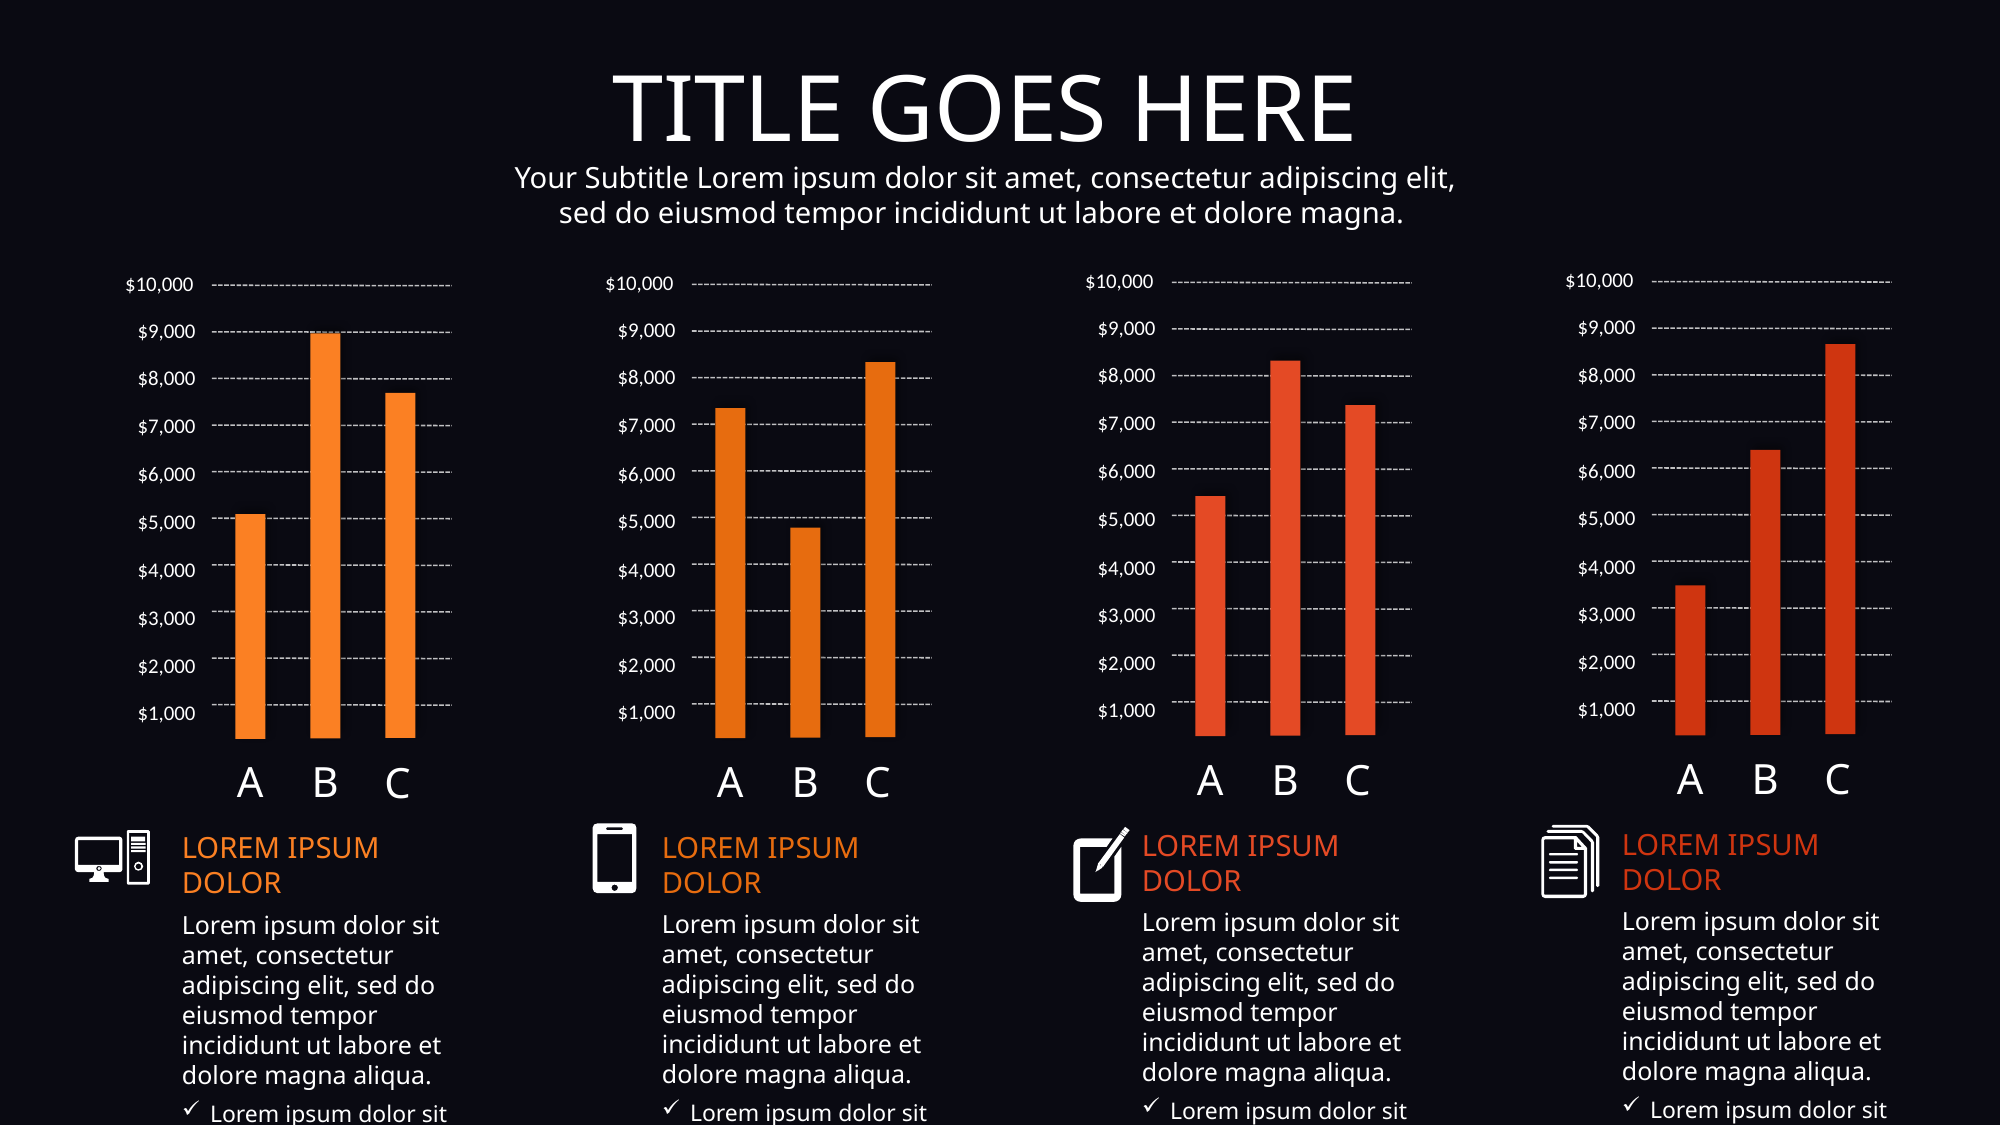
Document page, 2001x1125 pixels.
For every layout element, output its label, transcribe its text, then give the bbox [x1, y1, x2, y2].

text_box A [1648, 752, 1723, 803]
text_box A [688, 755, 763, 806]
text_box [1749, 702, 1781, 736]
text_box C [1795, 753, 1880, 804]
text_box B [1723, 752, 1808, 803]
text_box A [1168, 753, 1243, 804]
text_box B [1243, 753, 1328, 804]
text_box [864, 705, 896, 738]
text_box [1073, 838, 1122, 902]
text_box [384, 706, 416, 739]
text_box B [763, 755, 848, 806]
text_box [309, 706, 341, 739]
text_box [592, 823, 637, 894]
text_box B [283, 756, 355, 807]
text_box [579, 261, 700, 727]
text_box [700, 284, 932, 705]
text_box [126, 830, 150, 885]
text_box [1180, 282, 1412, 703]
text_box LOREM IPSUM DOLOR Lorem ipsum dolor sit amet, consectetur adipiscing elit, sed do eiusmod tempor incididunt ut labore et dolore magna aliqua. Lorem ipsum dolor sit amet, consectetur adipiscing [1127, 819, 1461, 1125]
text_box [1539, 258, 1660, 724]
text_box [1269, 703, 1301, 737]
text_box A [208, 756, 283, 807]
text_box C [1315, 754, 1400, 805]
text_box [1551, 824, 1600, 888]
text_box LOREM IPSUM DOLOR Lorem ipsum dolor sit amet, consectetur adipiscing elit, sed do eiusmod tempor incididunt ut labore et dolore magna aliqua. Lorem ipsum dolor sit amet, consectetur adipiscing [1607, 818, 1941, 1125]
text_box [1660, 281, 1892, 702]
text_box [1194, 703, 1226, 737]
text_box [1541, 836, 1588, 899]
text_box [1546, 829, 1595, 893]
text_box LOREM IPSUM DOLOR Lorem ipsum dolor sit amet, consectetur adipiscing elit, sed do eiusmod tempor incididunt ut labore et dolore magna aliqua. Lorem ipsum dolor sit amet, consectetur adipiscing [647, 821, 981, 1125]
text_box [1824, 702, 1856, 735]
text_box LOREM IPSUM DOLOR Lorem ipsum dolor sit amet, consectetur adipiscing elit, sed do eiusmod tempor incididunt ut labore et dolore magna aliqua. Lorem ipsum dolor sit amet, consectetur adipiscing [167, 822, 501, 1125]
text_box [74, 836, 123, 882]
text_box [789, 705, 821, 739]
text_box [1344, 703, 1376, 736]
text_box [234, 706, 266, 740]
text_box [1095, 826, 1130, 873]
text_box C [835, 756, 920, 807]
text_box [1059, 259, 1180, 725]
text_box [99, 262, 220, 728]
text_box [220, 285, 452, 706]
text_box [1674, 702, 1706, 736]
text_box [714, 705, 746, 739]
text_box C [355, 756, 440, 807]
text_box TITLE GOES HERE Your Subtitle Lorem ipsum dolor sit amet, consectetur adipiscing elit, sed do eiusmod tempor incididunt ut labore et dolore magna. [491, 42, 1480, 282]
